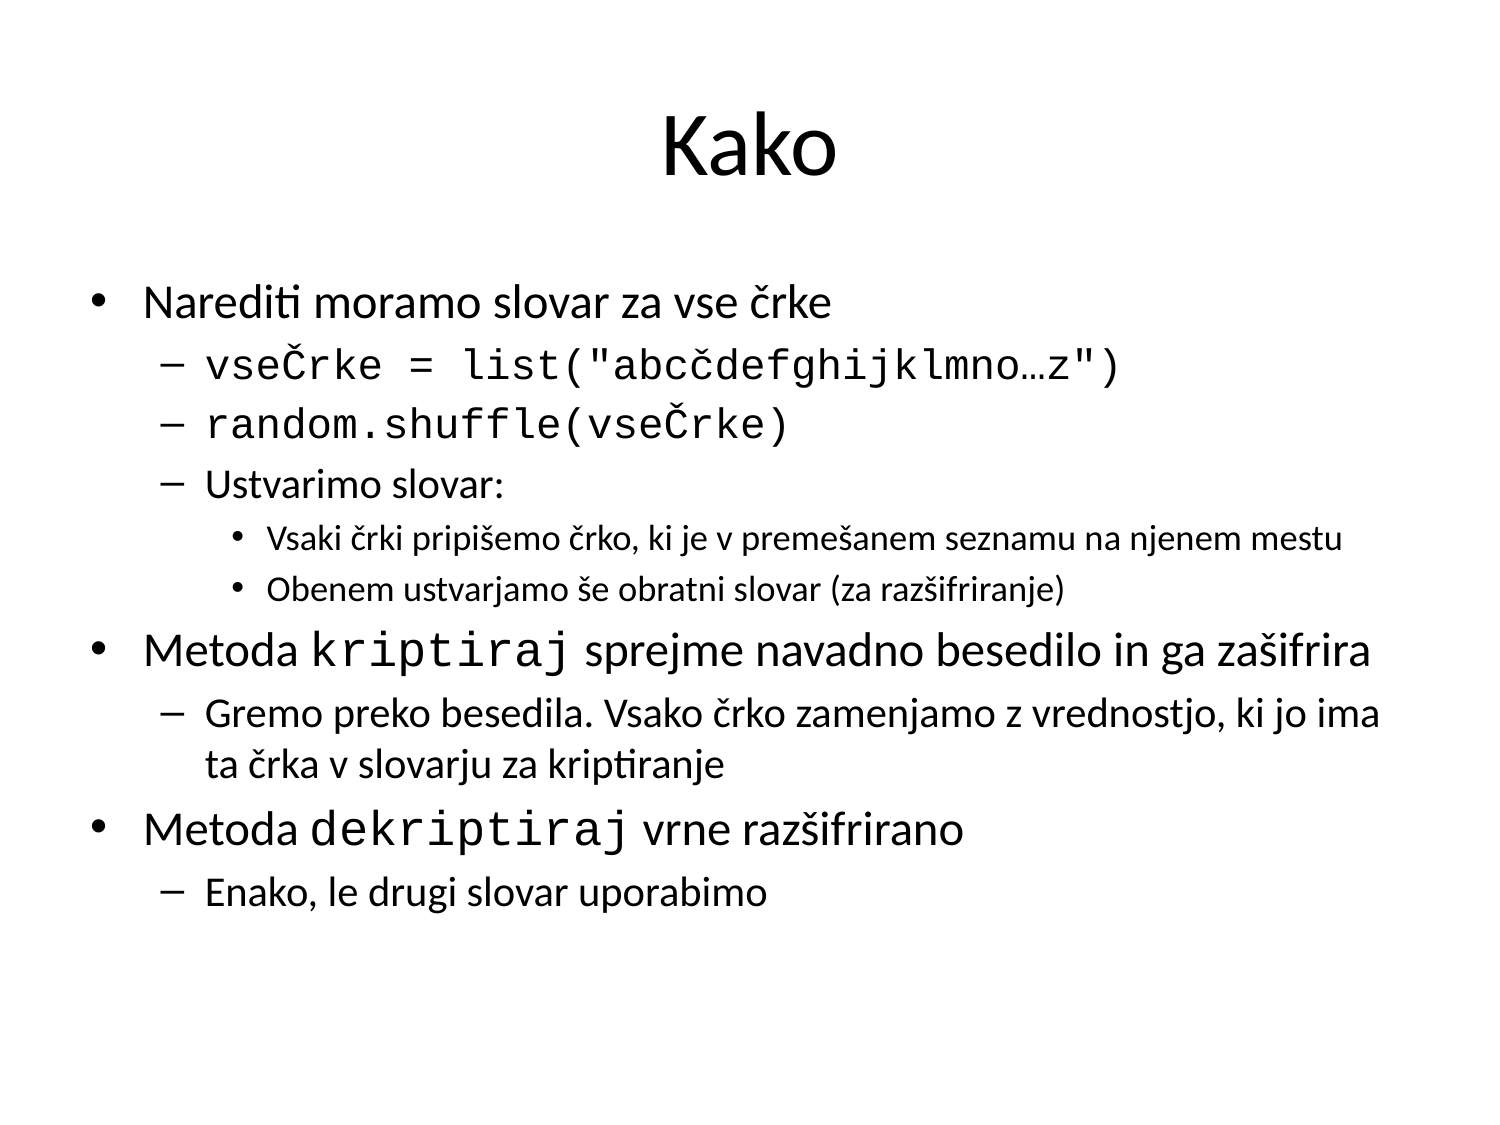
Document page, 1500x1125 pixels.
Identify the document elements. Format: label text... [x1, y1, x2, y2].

title Kako [75, 45, 1425, 233]
list Narediti moramo slovar za vse črke vseČrke = list("abcčdefghijklmno…z") random.shuffle(vseČrke) Ustvarimo slovar: Vsaki črki pripišemo črko, ki je v premešanem seznamu na njenem mestu Obenem ustvarjamo še obratni slovar (za razšifriranje) Metoda kriptiraj sprejme navadno besedilo in ga zašifrira Gremo preko besedila. Vsako črko zamenjamo z vrednostjo, ki jo ima ta črka v slovarju za kriptiranje Metoda dekriptiraj vrne razšifrirano Enako, le drugi slovar uporabimo [75, 262, 1425, 1005]
